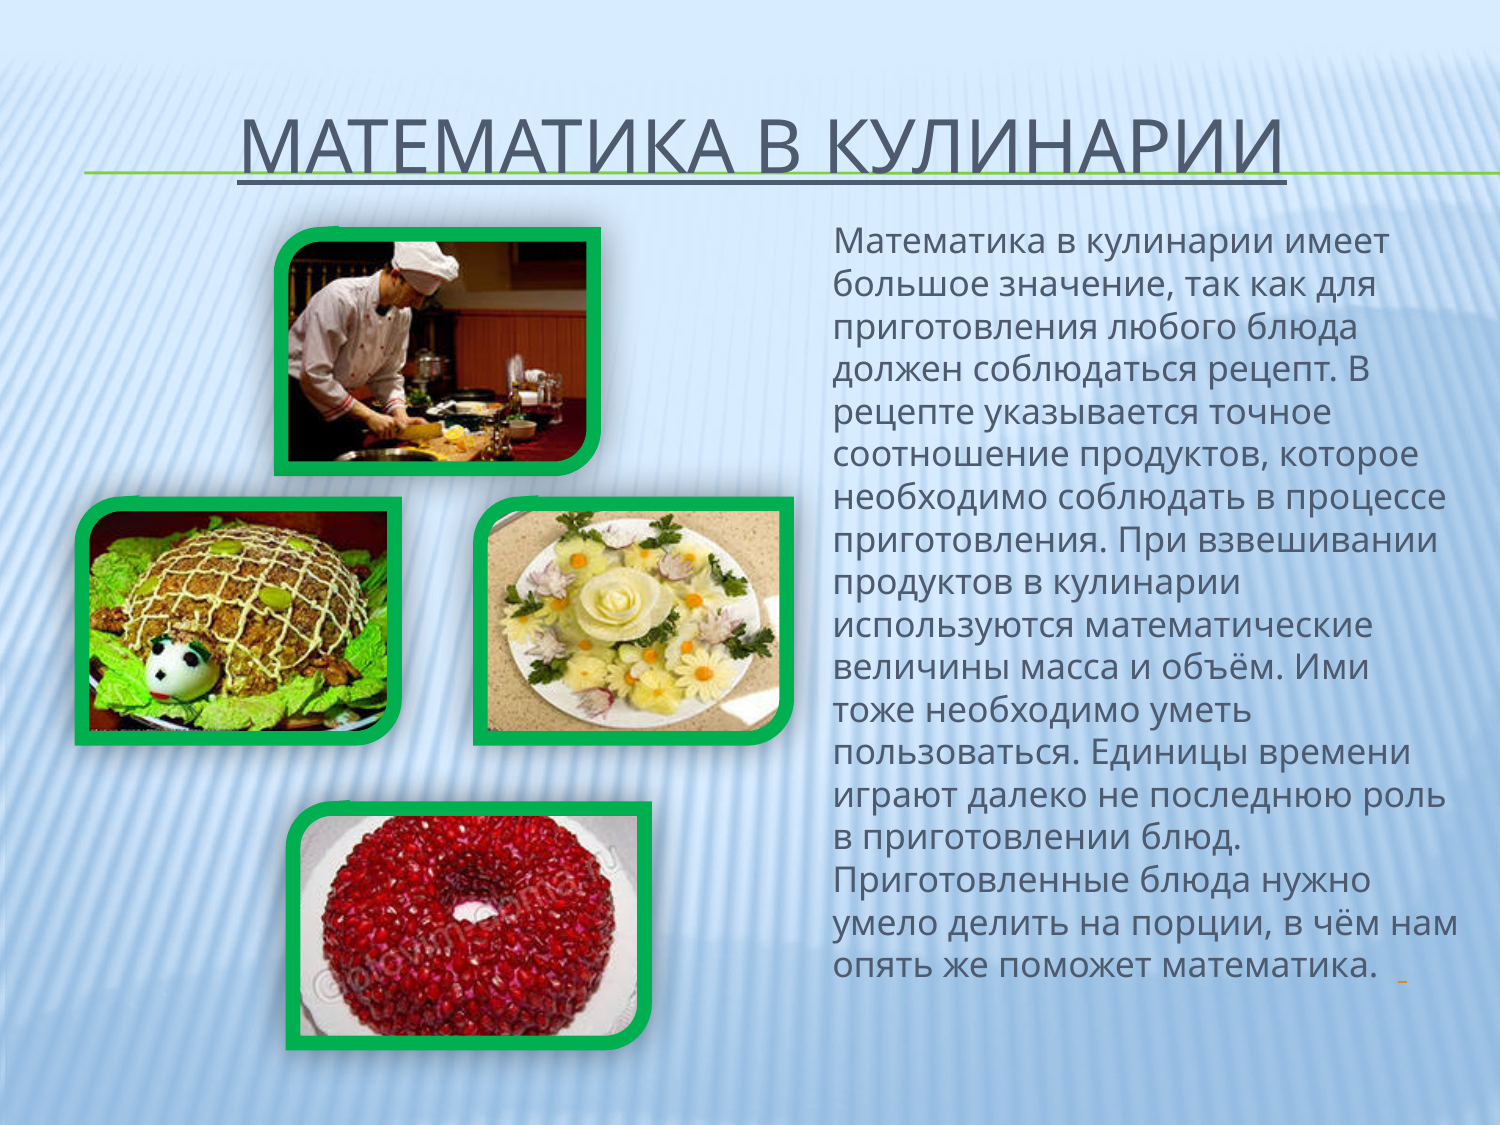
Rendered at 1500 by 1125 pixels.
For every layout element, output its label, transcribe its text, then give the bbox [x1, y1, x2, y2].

picture [480, 503, 787, 739]
list Математика в кулинарии имеет большое значение, так как для приготовления любого блюда должен соблюдаться рецепт. В рецепте указывается точное соотношение продуктов, которое необходимо соблюдать в процессе приготовления. При взвешивании продуктов в кулинарии используются математические величины масса и объём. Ими тоже необходимо уметь пользоваться. Единицы времени играют далеко не последнюю роль в приготовлении блюд. Приготовленные блюда нужно умело делить на порции, в чём нам опять же поможет математика. [762, 210, 1476, 1038]
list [280, 234, 594, 470]
picture [292, 808, 645, 1044]
title Математика в кулинарии [49, 75, 1475, 213]
picture [81, 503, 395, 739]
